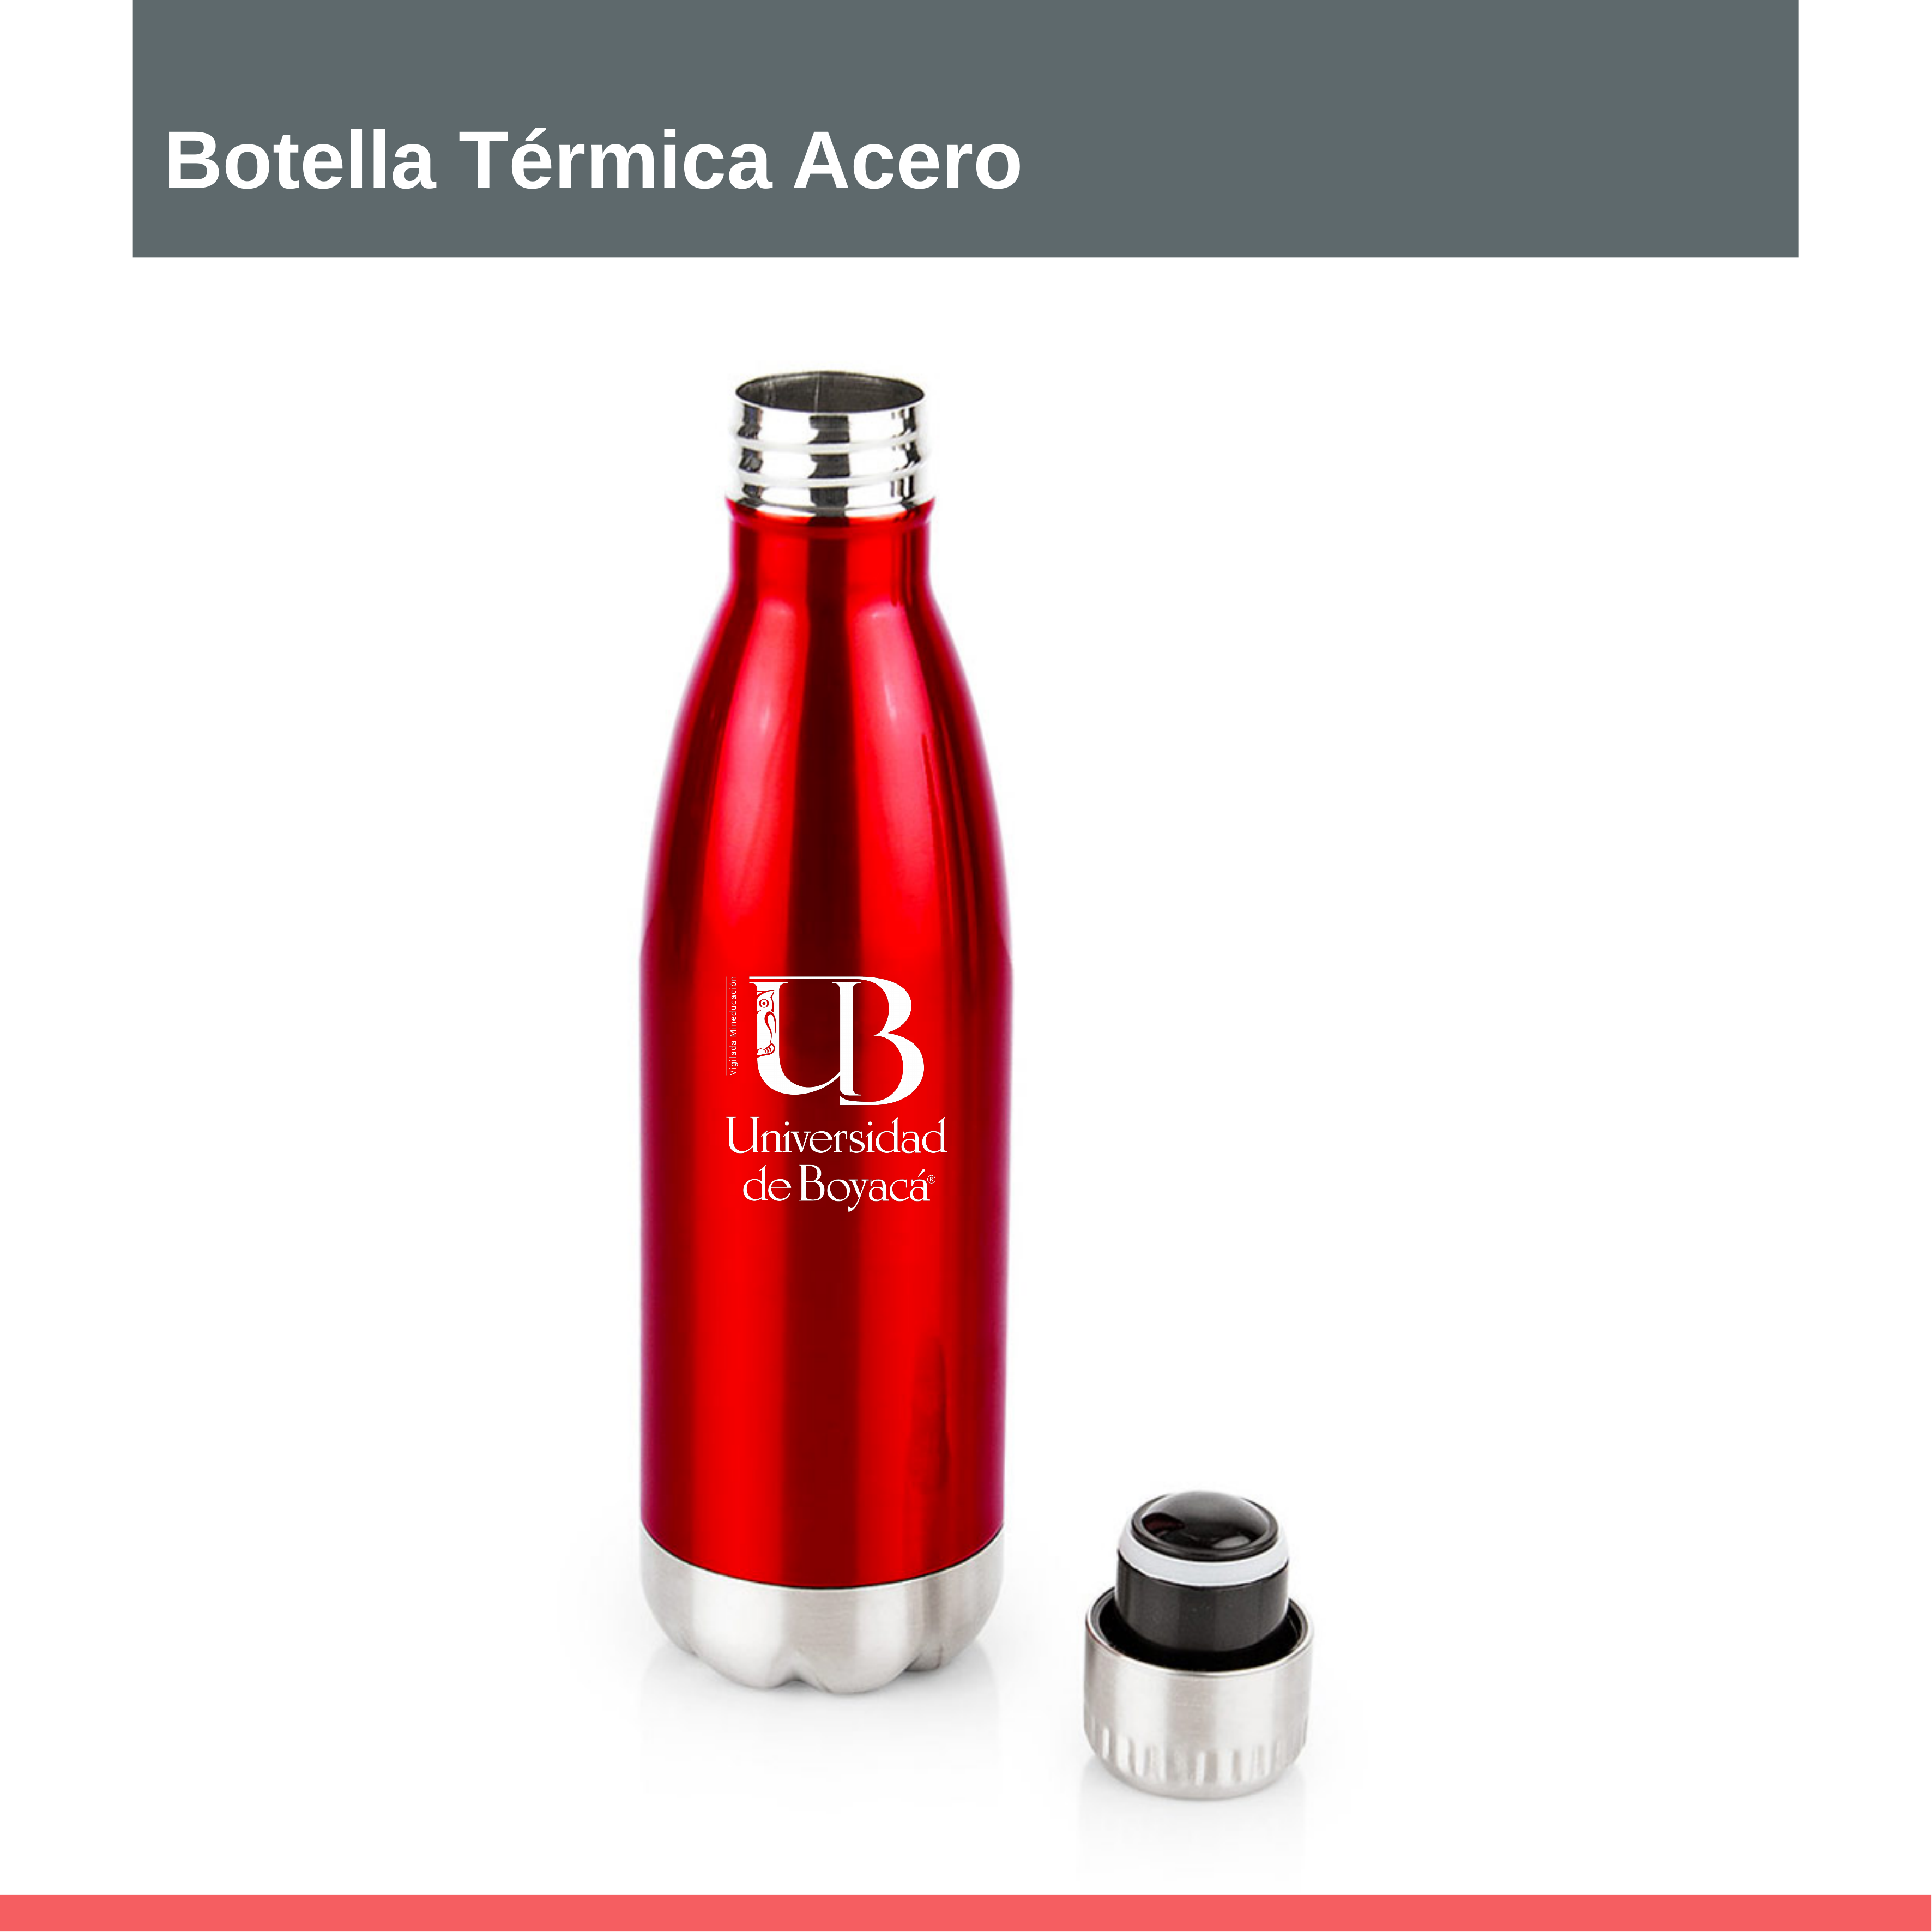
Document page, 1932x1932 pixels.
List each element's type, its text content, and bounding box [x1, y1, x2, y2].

picture [168, 336, 1725, 1893]
text_box Botella Térmica Acero [132, 0, 1799, 258]
